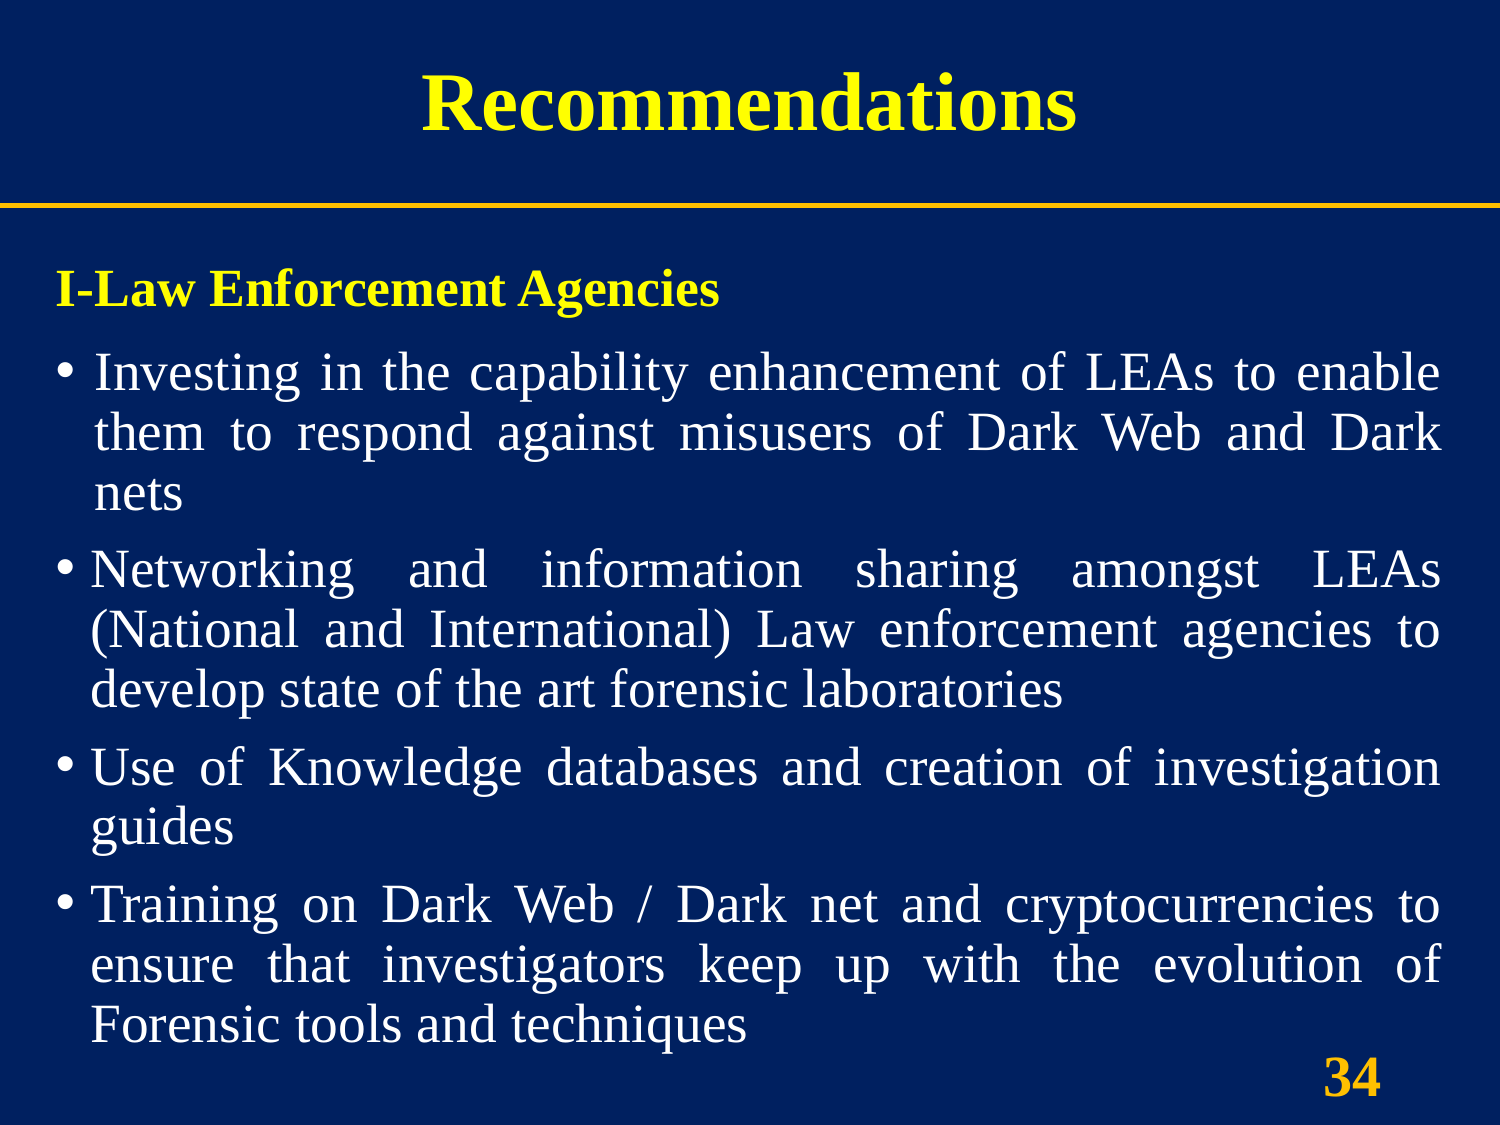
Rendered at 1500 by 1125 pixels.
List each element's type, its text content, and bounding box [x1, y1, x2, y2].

slide_number 34 [1059, 1042, 1397, 1103]
title Recommendations [0, 2, 1500, 206]
list I-Law Enforcement Agencies Investing in the capability enhancement of LEAs to enable them to respond against misusers of Dark Web and Dark nets Networking and information sharing amongst LEAs (National and International) Law enforcement agencies to develop state of the art forensic laboratories Use of Knowledge databases and creation of investigation guides Training on Dark Web / Dark net and cryptocurrencies to ensure that investigators keep up with the evolution of Forensic tools and techniques [40, 252, 1460, 1072]
